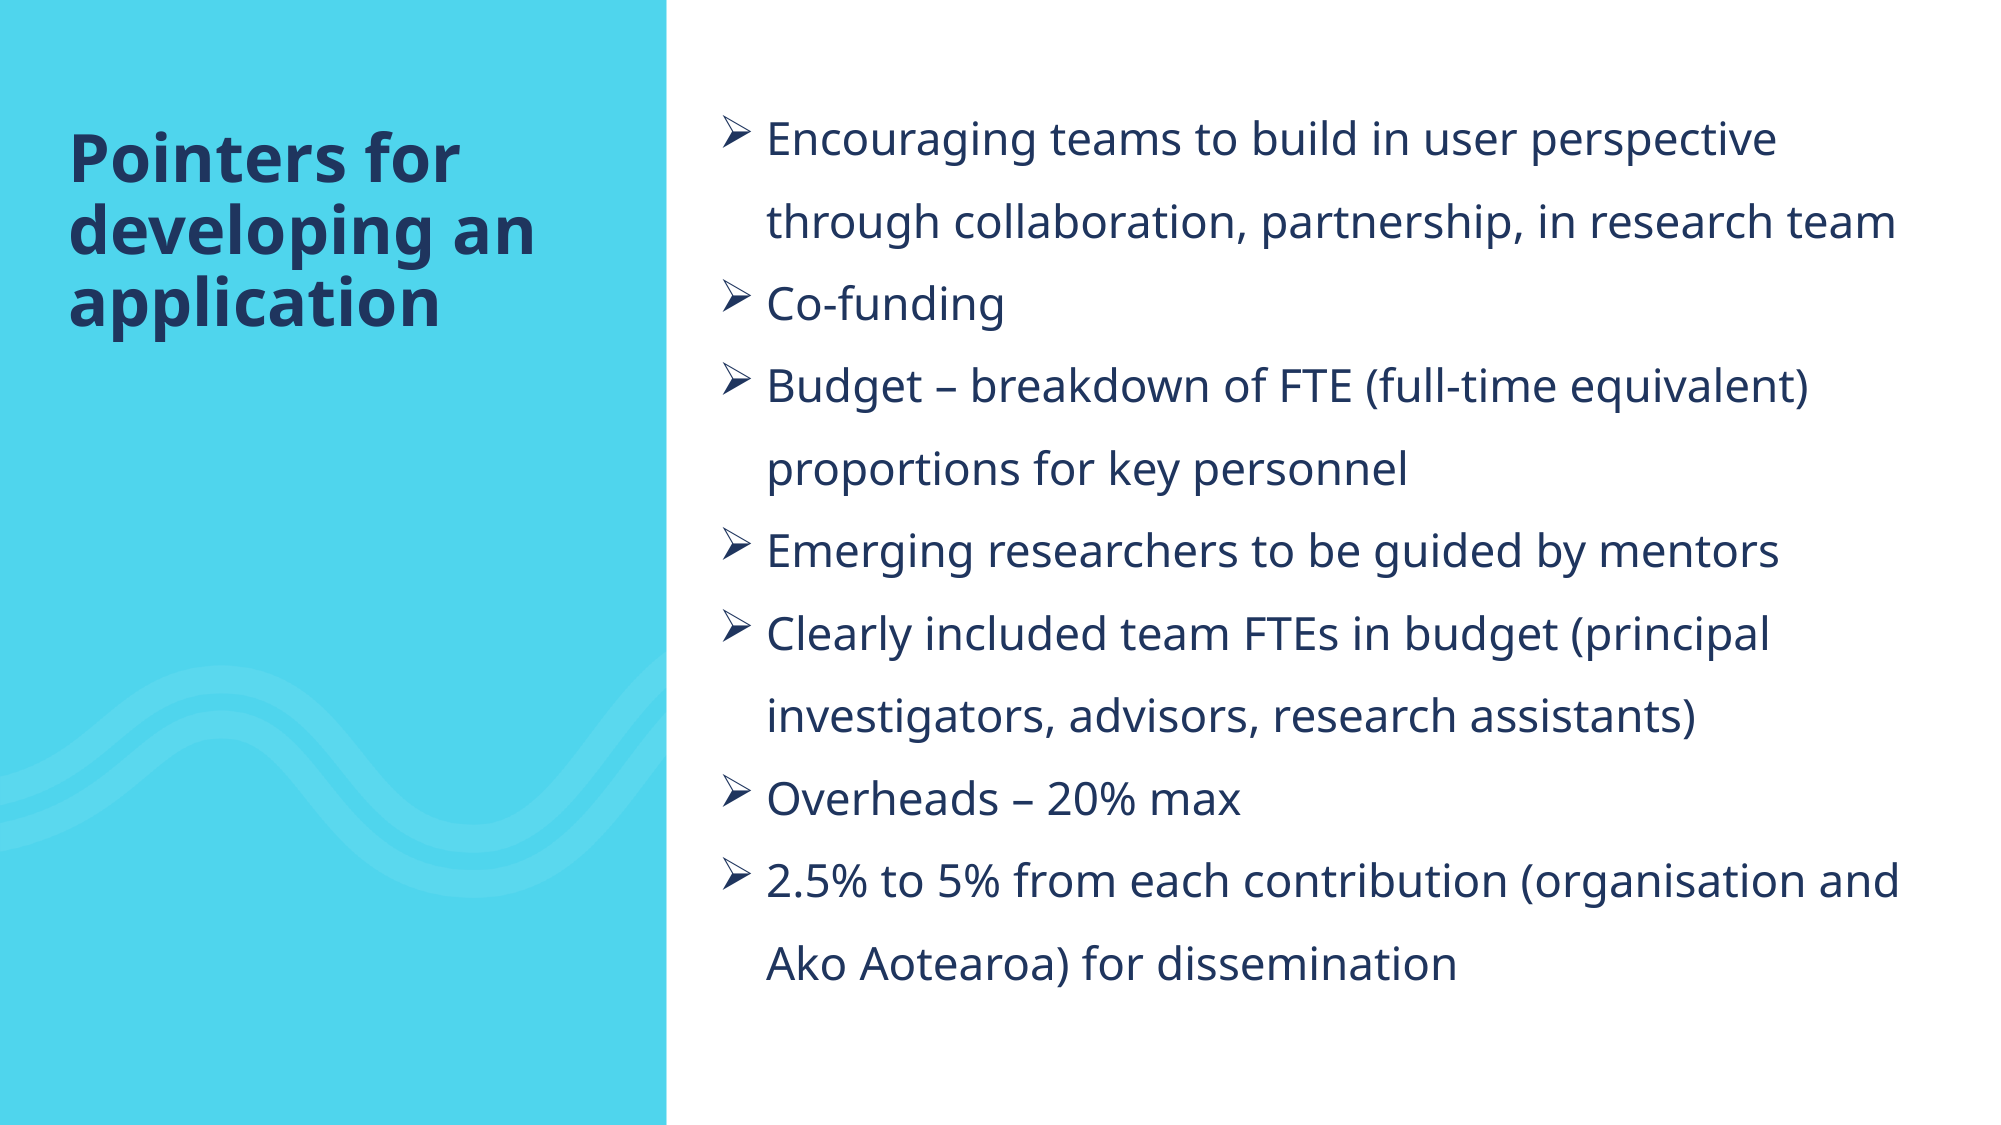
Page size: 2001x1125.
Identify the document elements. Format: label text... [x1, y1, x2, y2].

title Pointers for developing an application [53, 75, 608, 429]
picture [0, 0, 2001, 1125]
